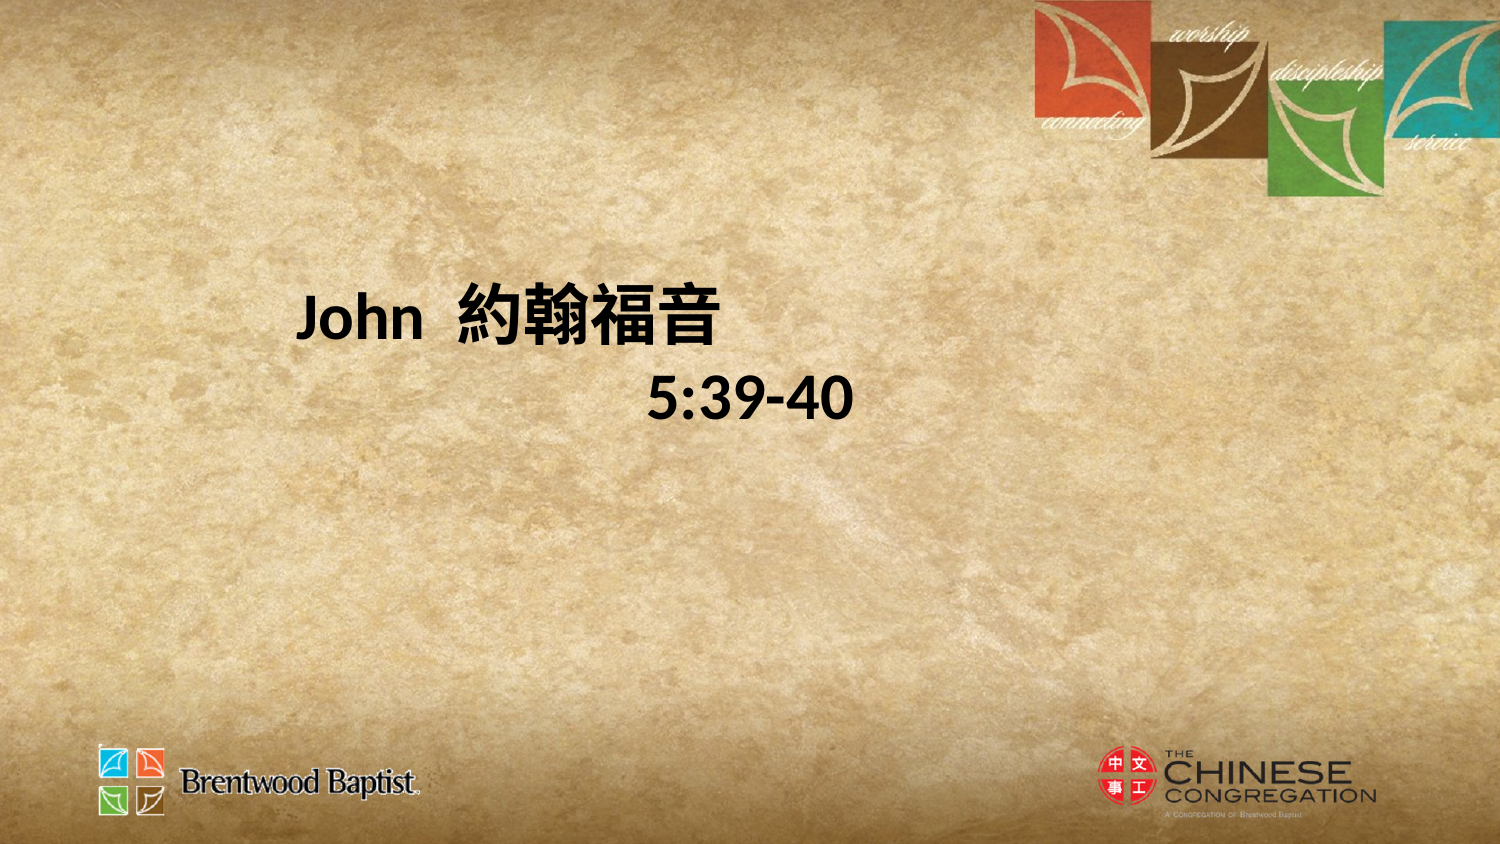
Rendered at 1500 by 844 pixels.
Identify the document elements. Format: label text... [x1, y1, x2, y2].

text_box John 約翰福音 5:39-40 [281, 265, 1219, 441]
picture [0, 0, 1500, 844]
